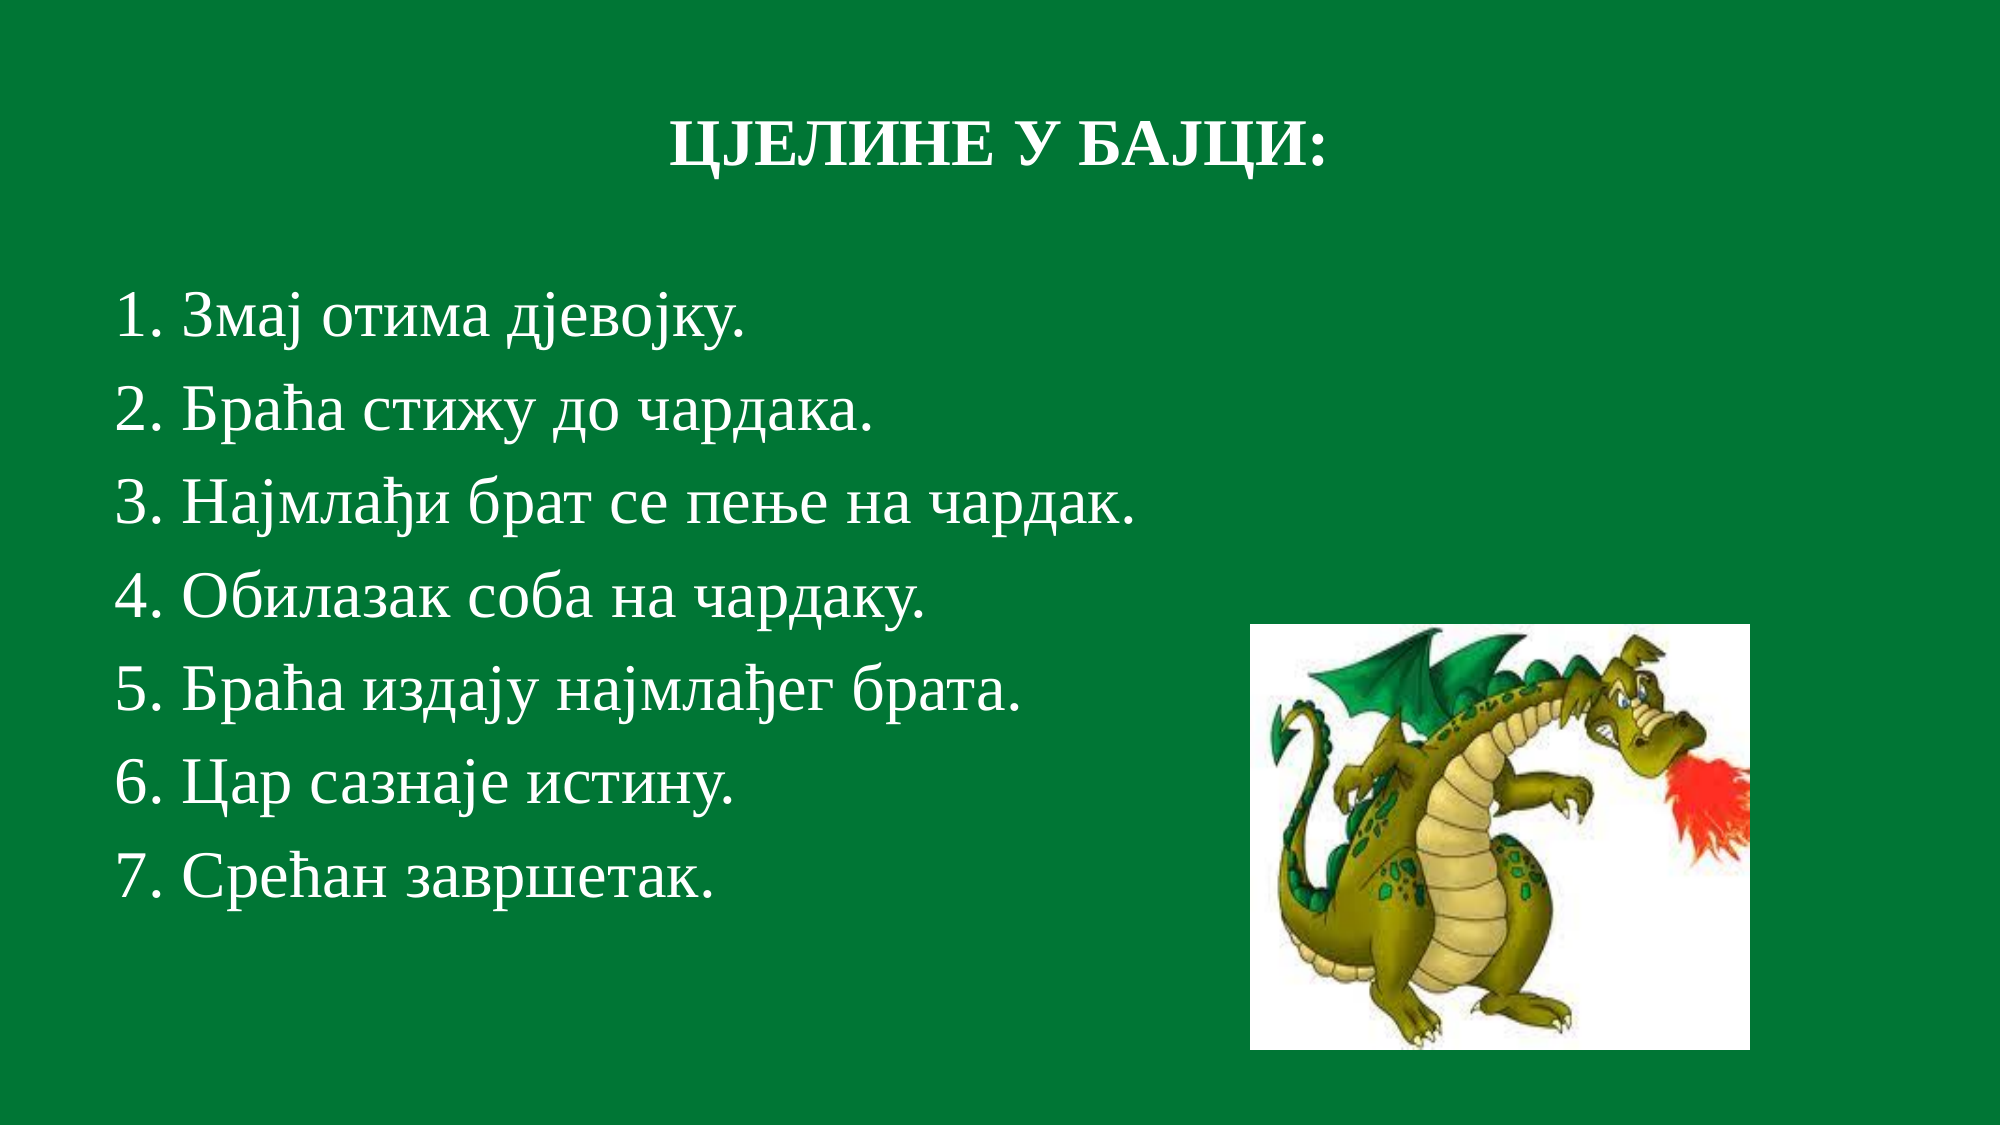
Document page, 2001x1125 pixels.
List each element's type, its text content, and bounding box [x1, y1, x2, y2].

picture [1249, 624, 1751, 1051]
list 1. Змај отима дјевојку. 2. Браћа стижу до чардака. 3. Најмлађи брат се пење на чардак. 4. Обилазак соба на чардаку. 5. Браћа издају најмлађег брата. 6. Цар сазнаје истину. 7. Срећан завршетак. [99, 262, 1900, 1005]
title ЦЈЕЛИНЕ У БАЈЦИ: [99, 45, 1900, 233]
